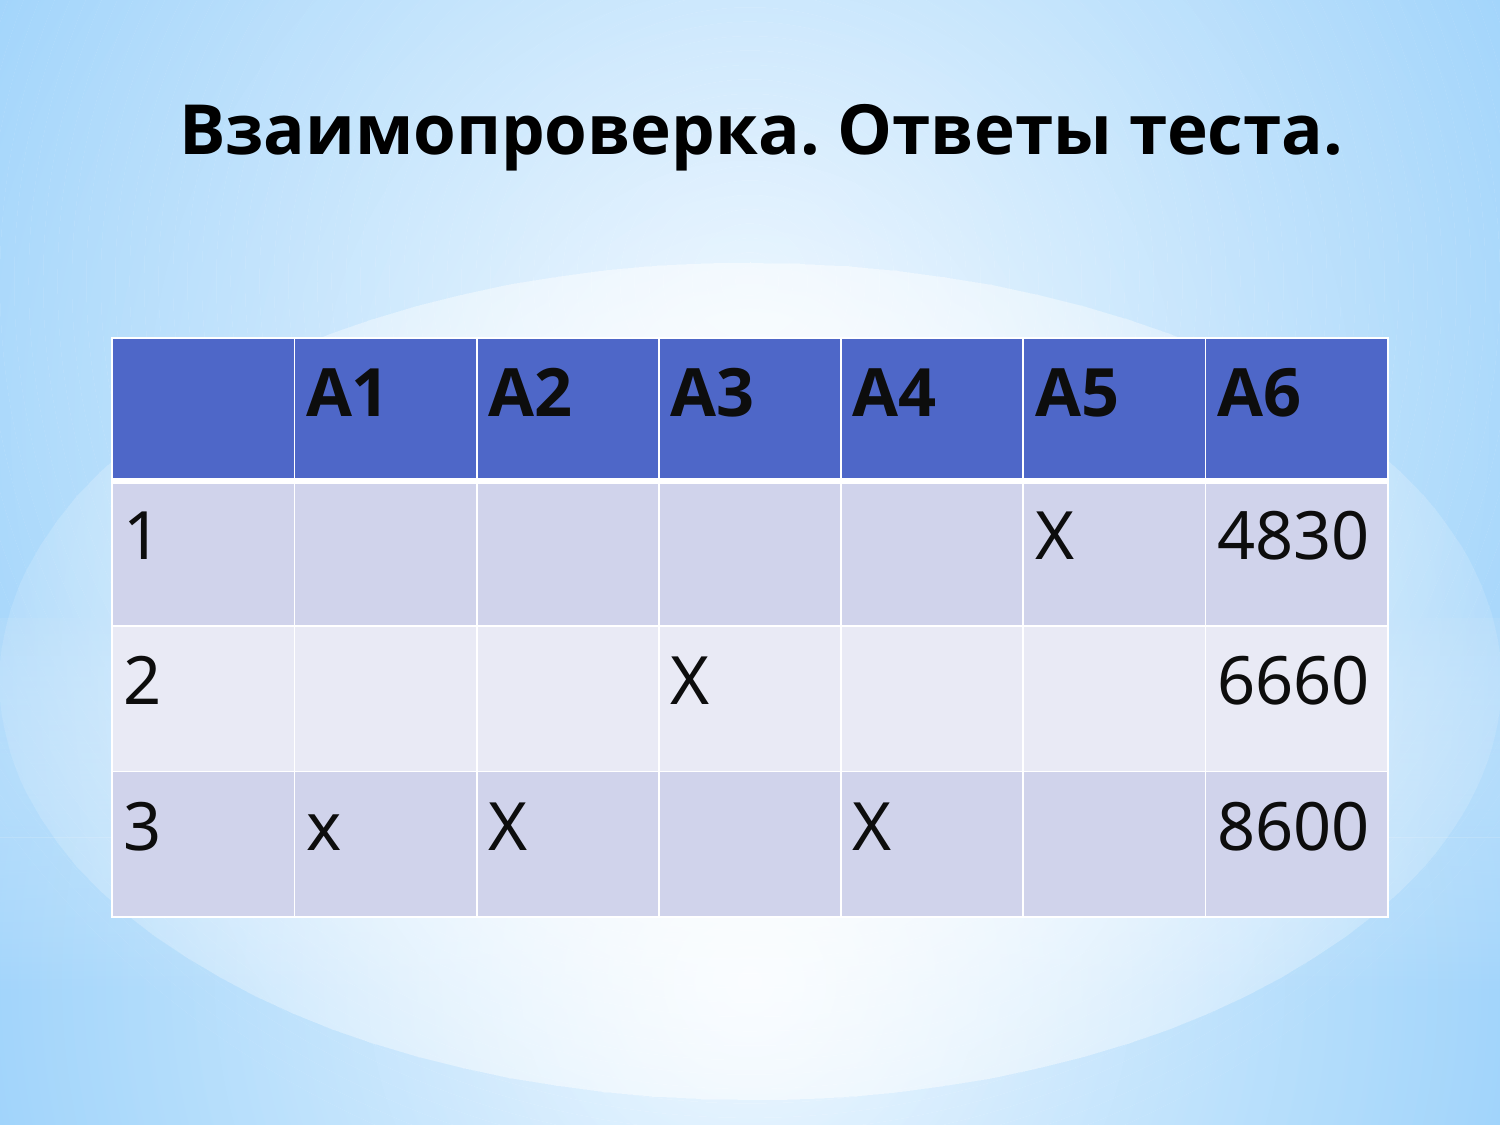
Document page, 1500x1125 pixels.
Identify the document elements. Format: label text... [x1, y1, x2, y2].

table_cell [842, 627, 1022, 771]
table_cell [295, 627, 476, 771]
table_cell [660, 772, 840, 916]
table_cell 8600 [1206, 772, 1387, 916]
table_cell [660, 484, 840, 625]
title Взаимопроверка. Ответы теста. [76, 78, 1447, 232]
table_header А1 [295, 339, 476, 478]
table_cell Х [1024, 484, 1205, 625]
table_cell [1024, 772, 1205, 916]
table_cell 4830 [1206, 484, 1387, 625]
table_header [113, 339, 294, 478]
table_header А4 [842, 339, 1022, 478]
table_cell Х [478, 772, 658, 916]
table_cell Х [660, 627, 840, 771]
table_cell х [295, 772, 476, 916]
table_cell [478, 484, 658, 625]
table_header А5 [1024, 339, 1205, 478]
table_cell [1024, 627, 1205, 771]
table_cell Х [842, 772, 1022, 916]
table_cell [295, 484, 476, 625]
table_cell [478, 627, 658, 771]
table_cell 1 [113, 484, 294, 625]
table_header А3 [660, 339, 840, 478]
table_cell 3 [113, 772, 294, 916]
table_cell 6660 [1206, 627, 1387, 771]
table_header А6 [1206, 339, 1387, 478]
table_cell [842, 484, 1022, 625]
table_cell 2 [113, 627, 294, 771]
table_header А2 [478, 339, 658, 478]
